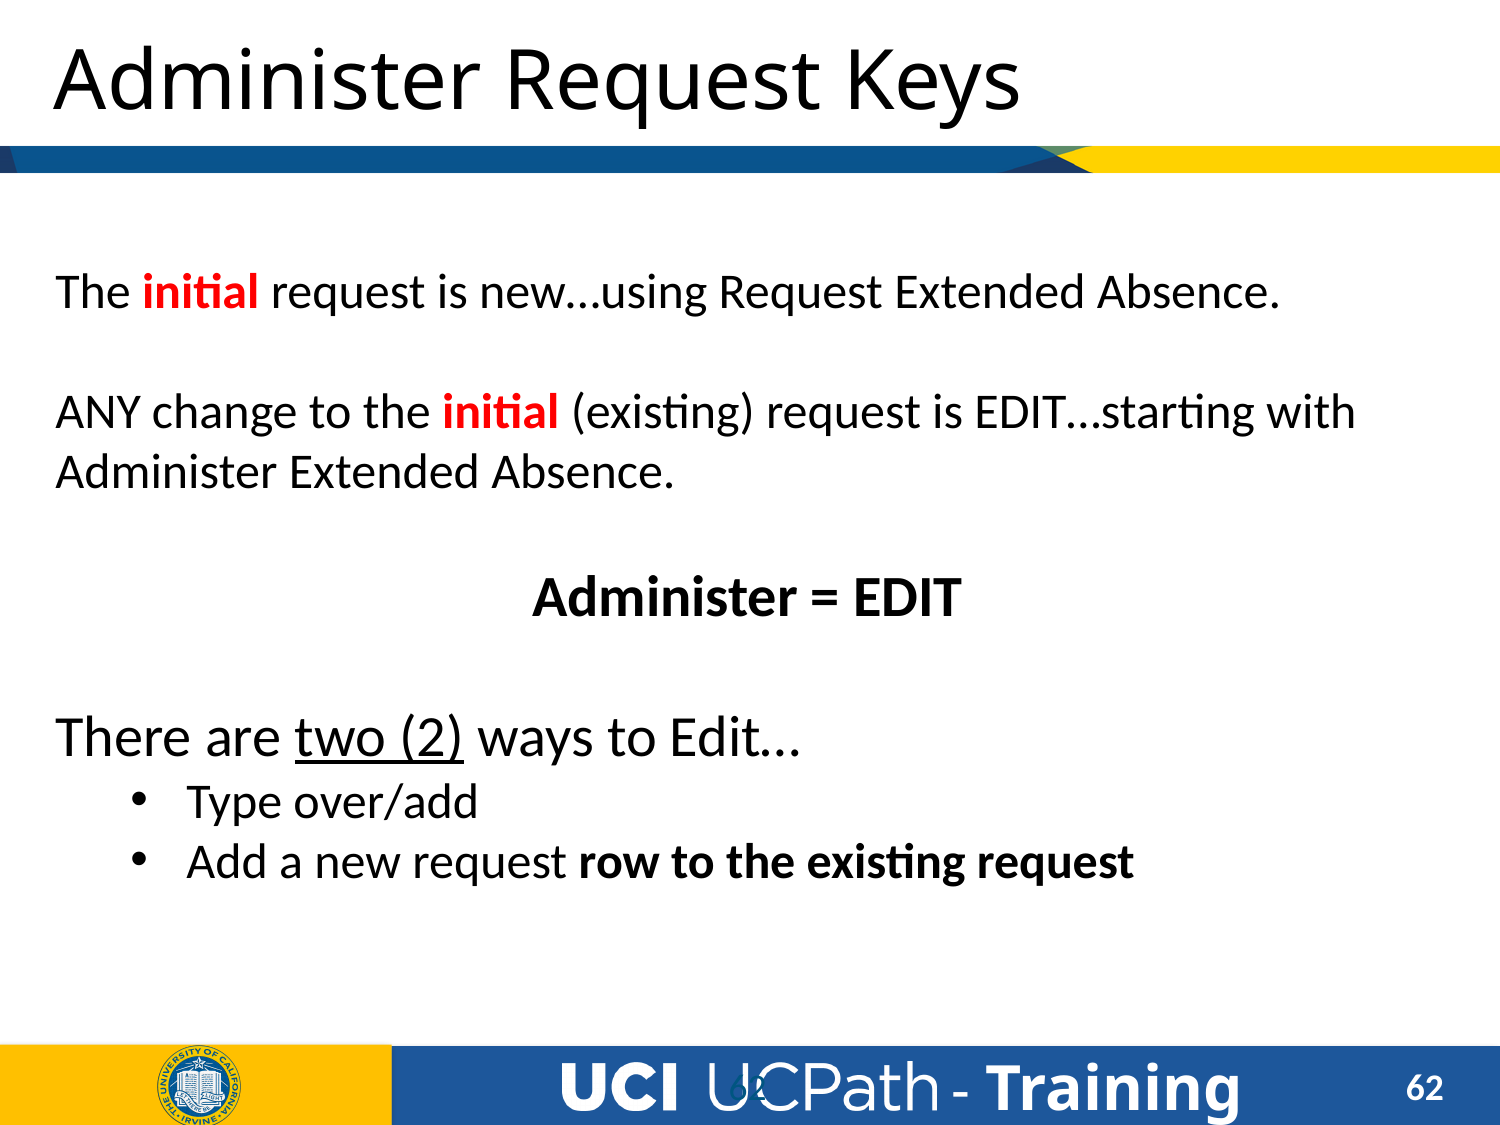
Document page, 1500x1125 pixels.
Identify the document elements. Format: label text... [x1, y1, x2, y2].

text_box The initial request is new…using Request Extended Absence. ANY change to the initial (existing) request is EDIT…starting with Administer Extended Absence. Administer = EDIT There are two (2) ways to Edit… Type over/add Add a new request row to the existing request [40, 250, 1455, 896]
picture [782, 1061, 937, 1111]
picture [562, 1061, 713, 1111]
picture [0, 120, 1500, 251]
slide_number 62 [713, 1055, 782, 1115]
title Administer Request Keys [38, 6, 1389, 147]
picture [157, 1045, 241, 1125]
